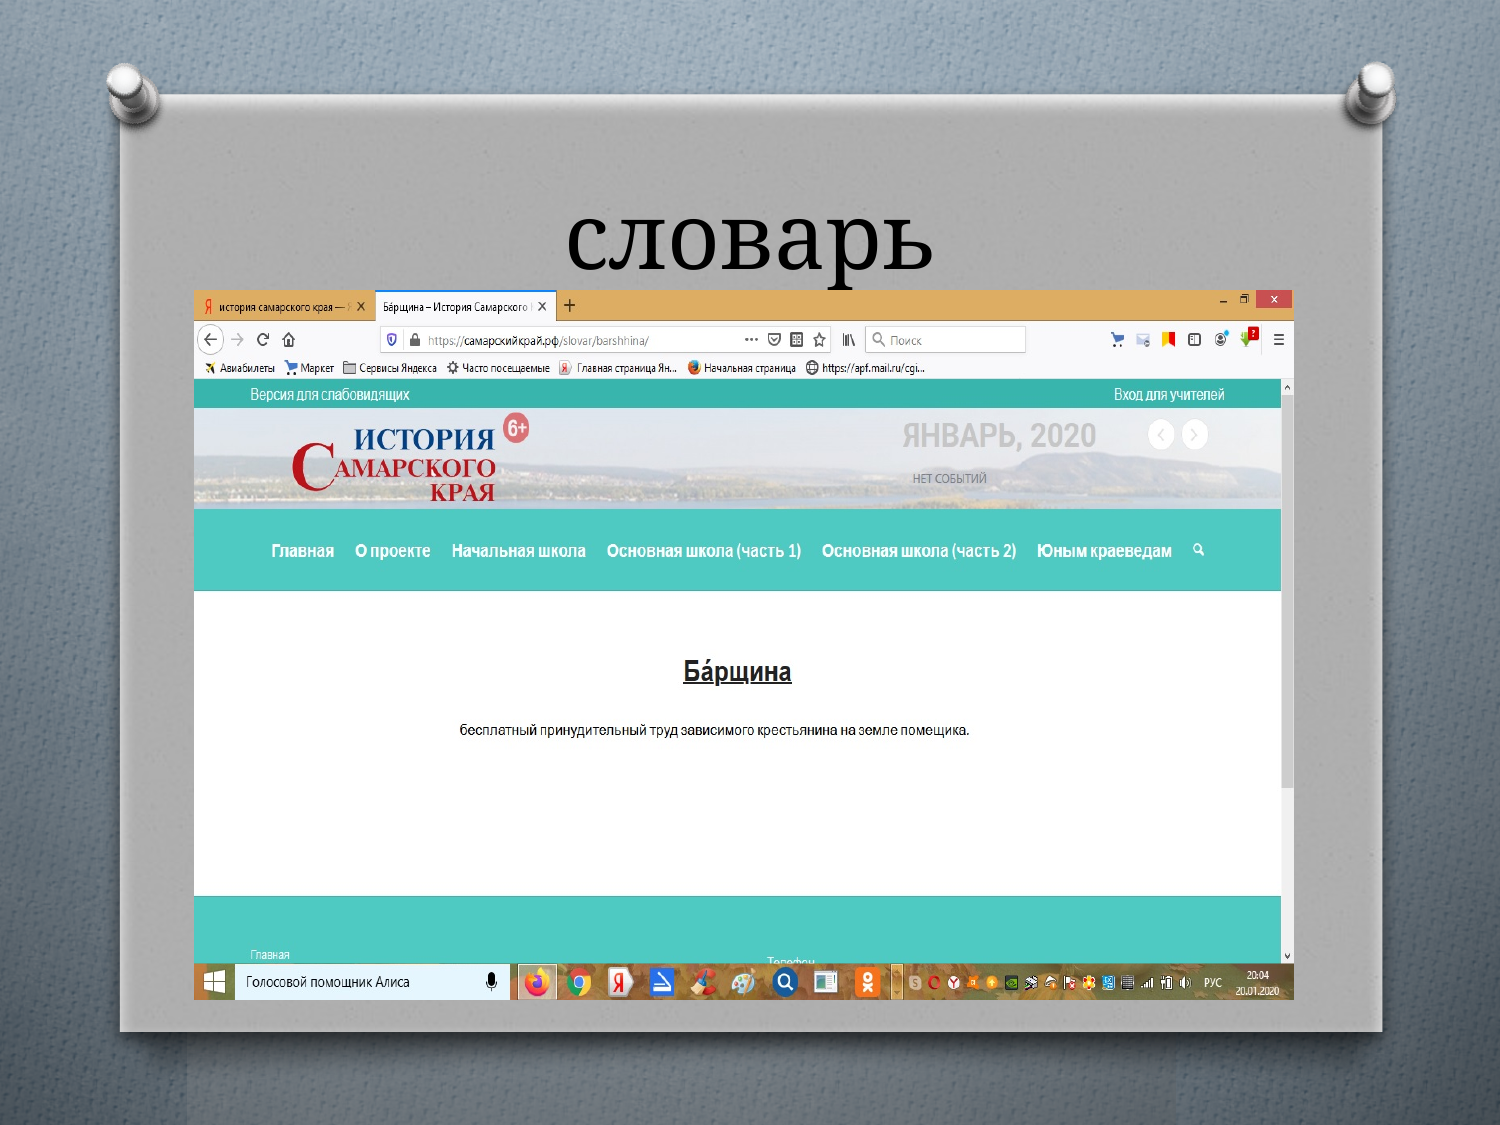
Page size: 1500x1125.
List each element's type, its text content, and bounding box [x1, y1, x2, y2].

title словарь [179, 134, 1323, 332]
picture [75, 29, 198, 153]
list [194, 290, 1294, 1000]
picture [1317, 35, 1439, 156]
